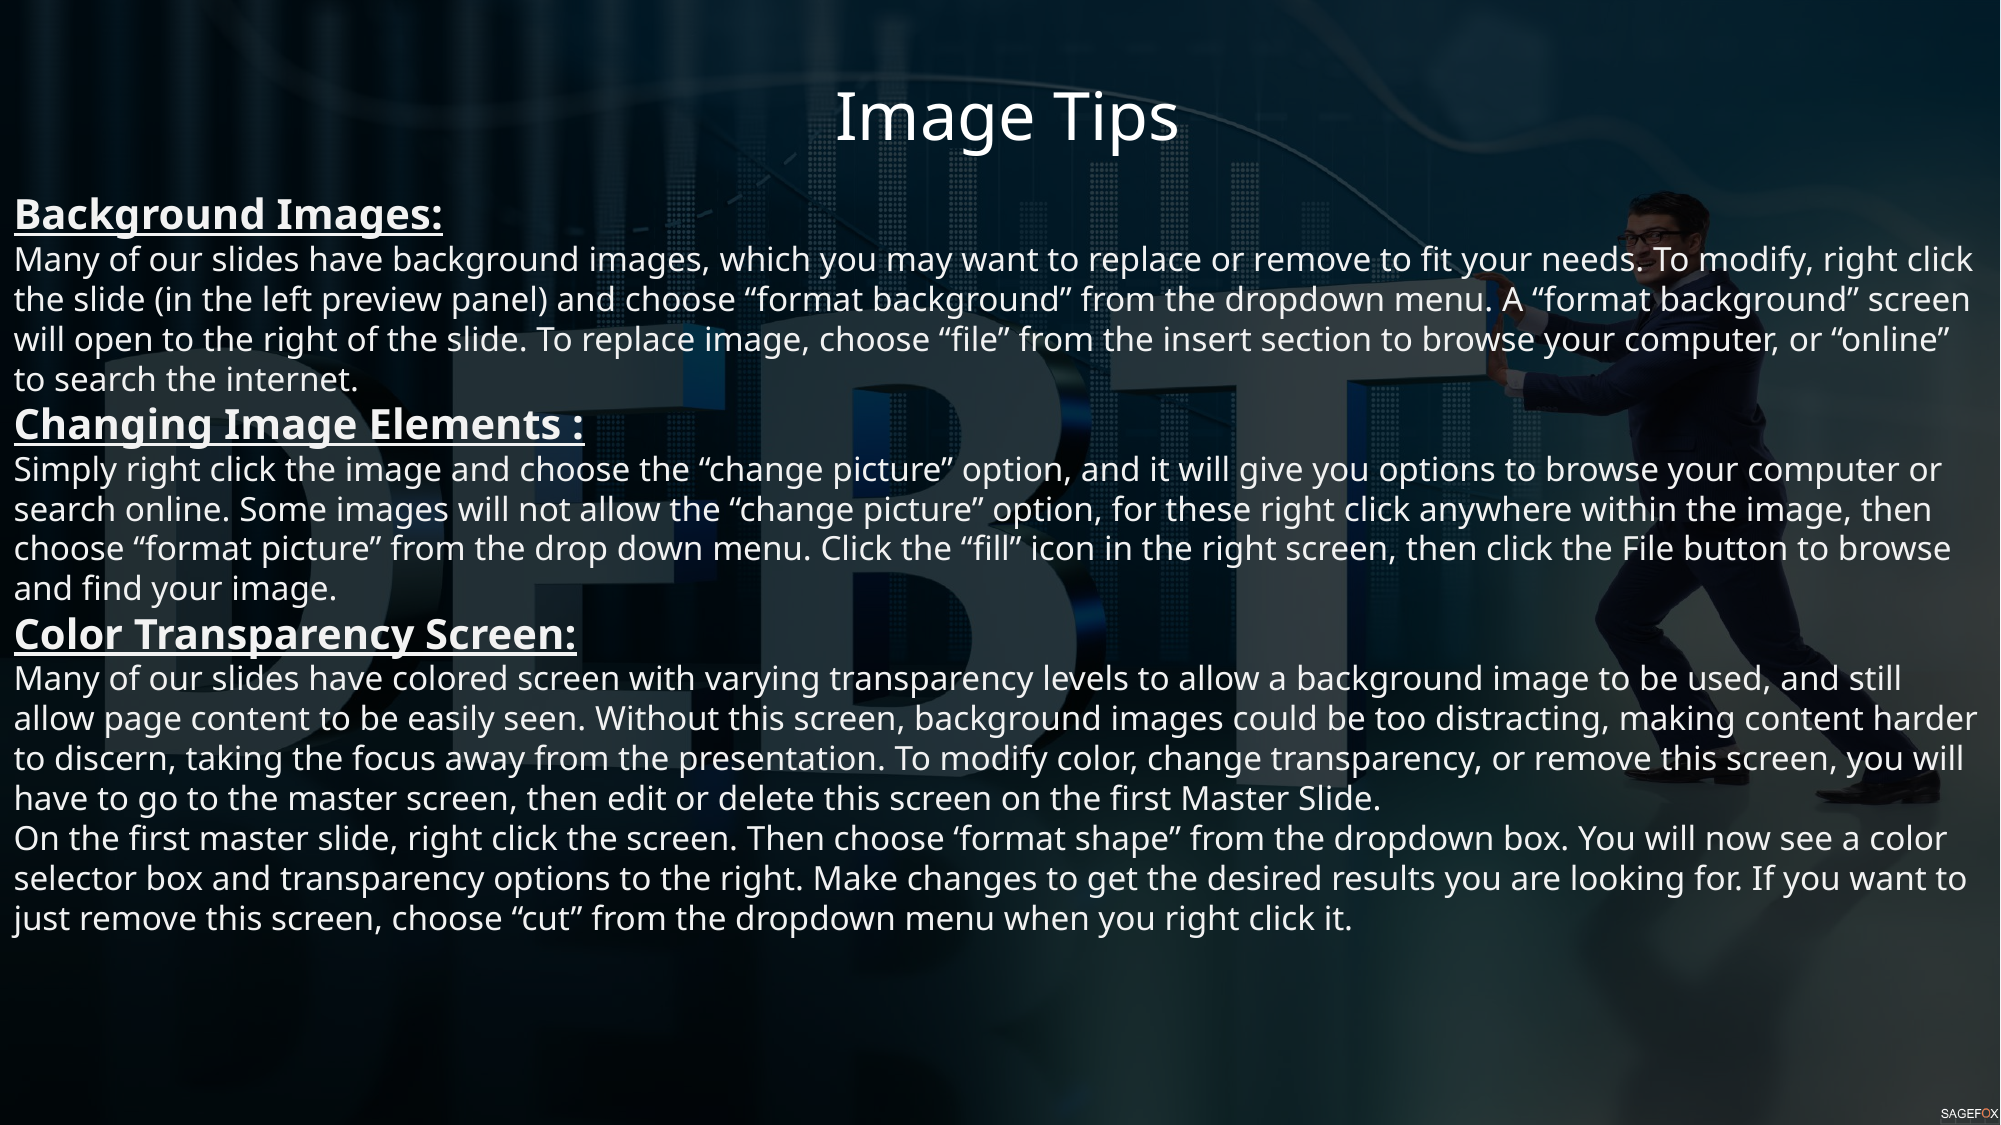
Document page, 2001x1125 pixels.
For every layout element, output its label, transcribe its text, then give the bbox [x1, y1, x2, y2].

title Image Tips [597, 59, 1420, 177]
text_box Background Images: Many of our slides have background images, which you may want to replace or remove to fit your needs. To modify, right click the slide (in the left preview panel) and choose “format background” from the dropdown menu. A “format background” screen will open to the right of the slide. To replace image, choose “file” from the insert section to browse your computer, or “online” to search the internet. Changing Image Elements : Simply right click the image and choose the “change picture” option, and it will give you options to browse your computer or search online. Some images will not allow the “change picture” option, for these right click anywhere within the image, then choose “format picture” from the drop down menu. Click the “fill” icon in the right screen, then click the File button to browse and find your image. Color Transparency Screen: Many of our slides have colored screen with varying transparency levels to allow a background image to be used, and still allow page content to be easily seen. Without this screen, background images could be too distracting, making content harder to discern, taking the focus away from the presentation. To modify color, change transparency, or remove this screen, you will have to go to the master screen, then edit or delete this screen on the first Master Slide. On the first master slide, right click the screen. Then choose ‘format shape” from the dropdown box. You will now see a color selector box and transparency options to the right. Make changes to get the desired results you are looking for. If you want to just remove this screen, choose “cut” from the dropdown menu when you right click it. [0, 0, 2000, 1125]
